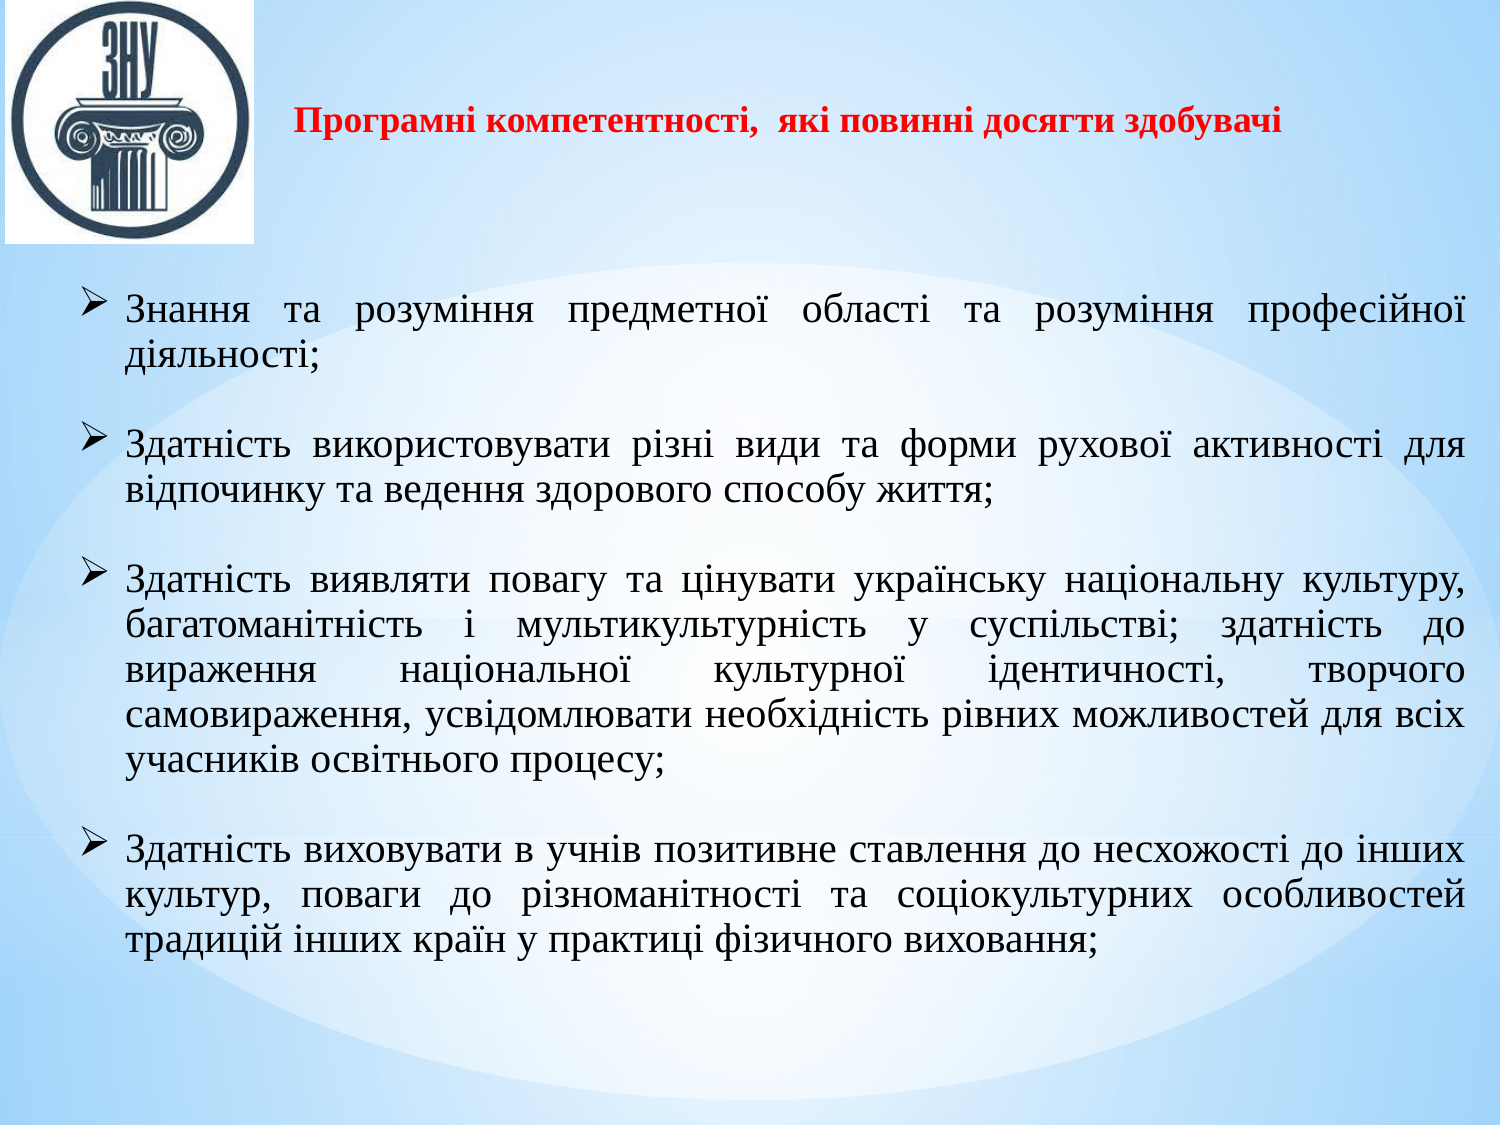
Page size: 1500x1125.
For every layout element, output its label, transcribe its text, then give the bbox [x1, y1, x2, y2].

list Програмні компетентності, які повинні досягти здобувачі [278, 42, 1329, 202]
picture [5, 0, 255, 244]
text_box Знання та розуміння предметної області та розуміння професійної діяльності; Здатність використовувати різні види та форми рухової активності для відпочинку та ведення здорового способу життя; Здатність виявляти повагу та цінувати українську національну культуру, багатоманітність і мультикультурність у суспільстві; здатність до вираження національної культурної ідентичності, творчого самовираження, усвідомлювати необхідність рівних можливостей для всіх учасників освітнього процесу; Здатність виховувати в учнів позитивне ставлення до несхожості до інших культур, поваги до різноманітності та соціокультурних особливостей традицій інших країн у практиці фізичного виховання; [63, 278, 1481, 1014]
